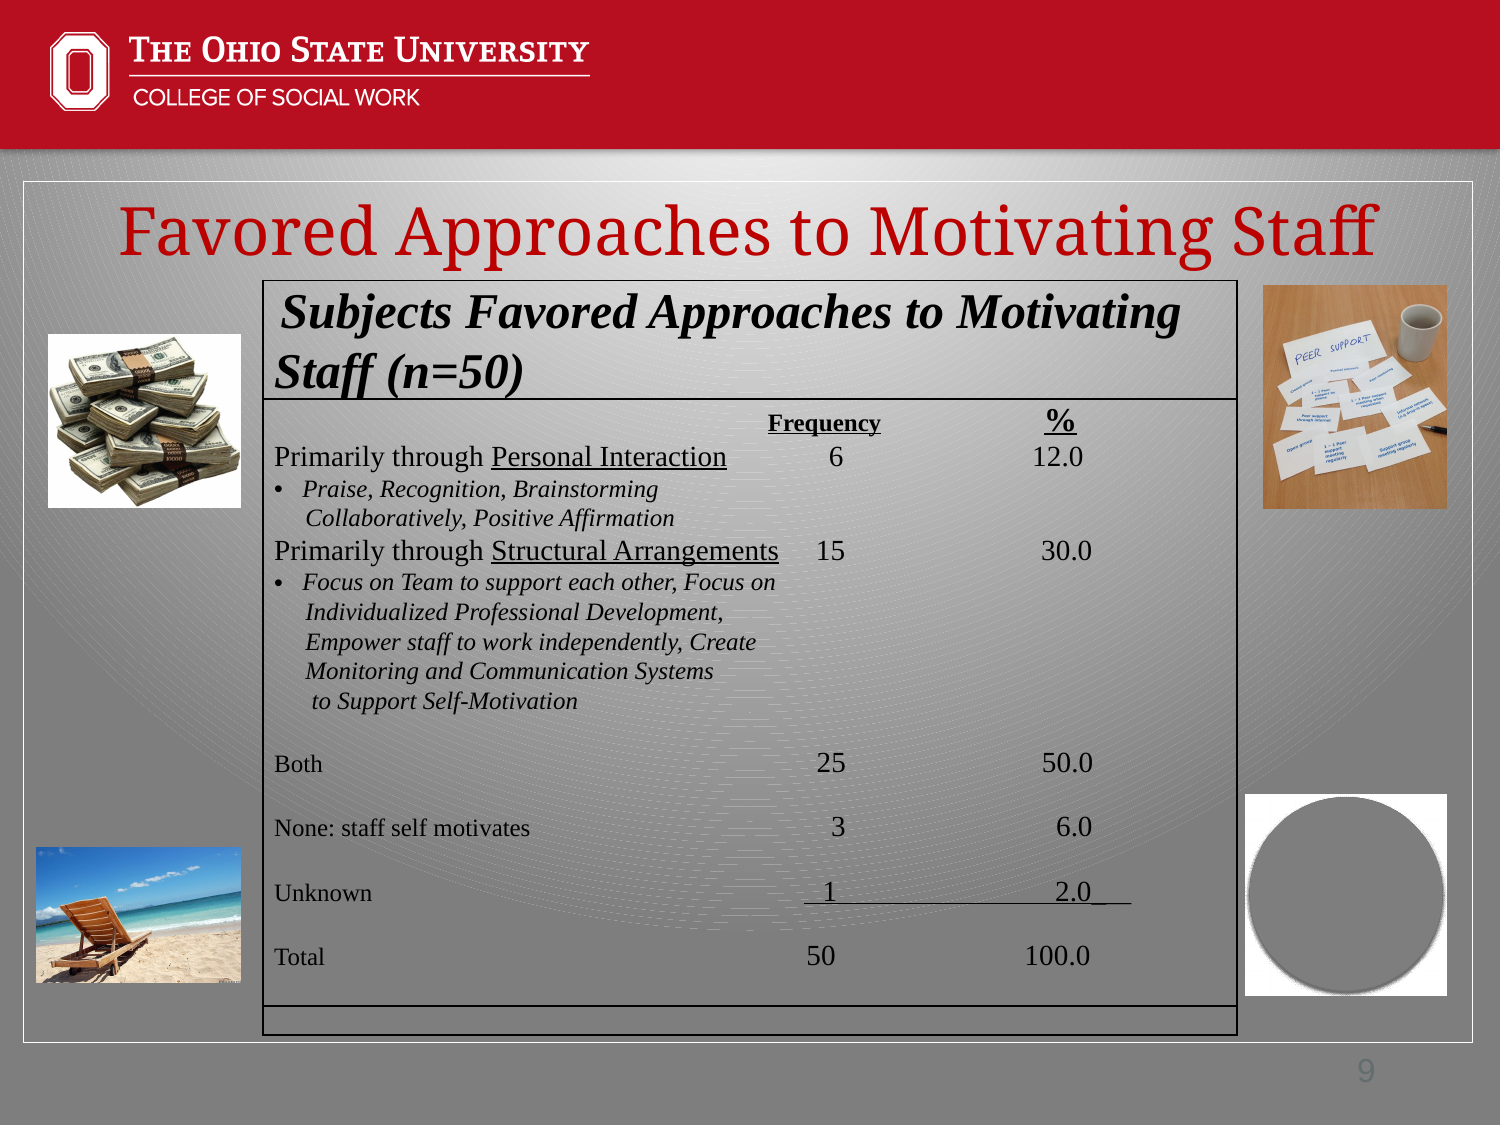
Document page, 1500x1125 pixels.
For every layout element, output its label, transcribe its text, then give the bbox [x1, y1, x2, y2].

picture [36, 846, 242, 984]
list Favored Approaches to Motivating Staff [23, 181, 1473, 1043]
picture [48, 334, 242, 509]
table_cell [264, 1007, 1236, 1034]
picture [50, 32, 590, 111]
picture [1244, 794, 1448, 997]
table_cell Frequency % Primarily through Personal Interaction 6 12.0 Praise, Recognition, Brainstorming Collaboratively, Positive Affirmation Primarily through Structural Arrangements 15 30.0 Focus on Team to support each other, Focus on Individualized Professional Development, Empower staff to work independently, Create Monitoring and Communication Systems to Support Self-Motivation Both 25 50.0 None: staff self motivates 3 6.0 Unknown 1 2.0___ Total 50 100.0 [264, 400, 1236, 1005]
picture [1262, 285, 1448, 509]
table_header Subjects Favored Approaches to Motivating Staff (n=50) [264, 281, 1236, 398]
